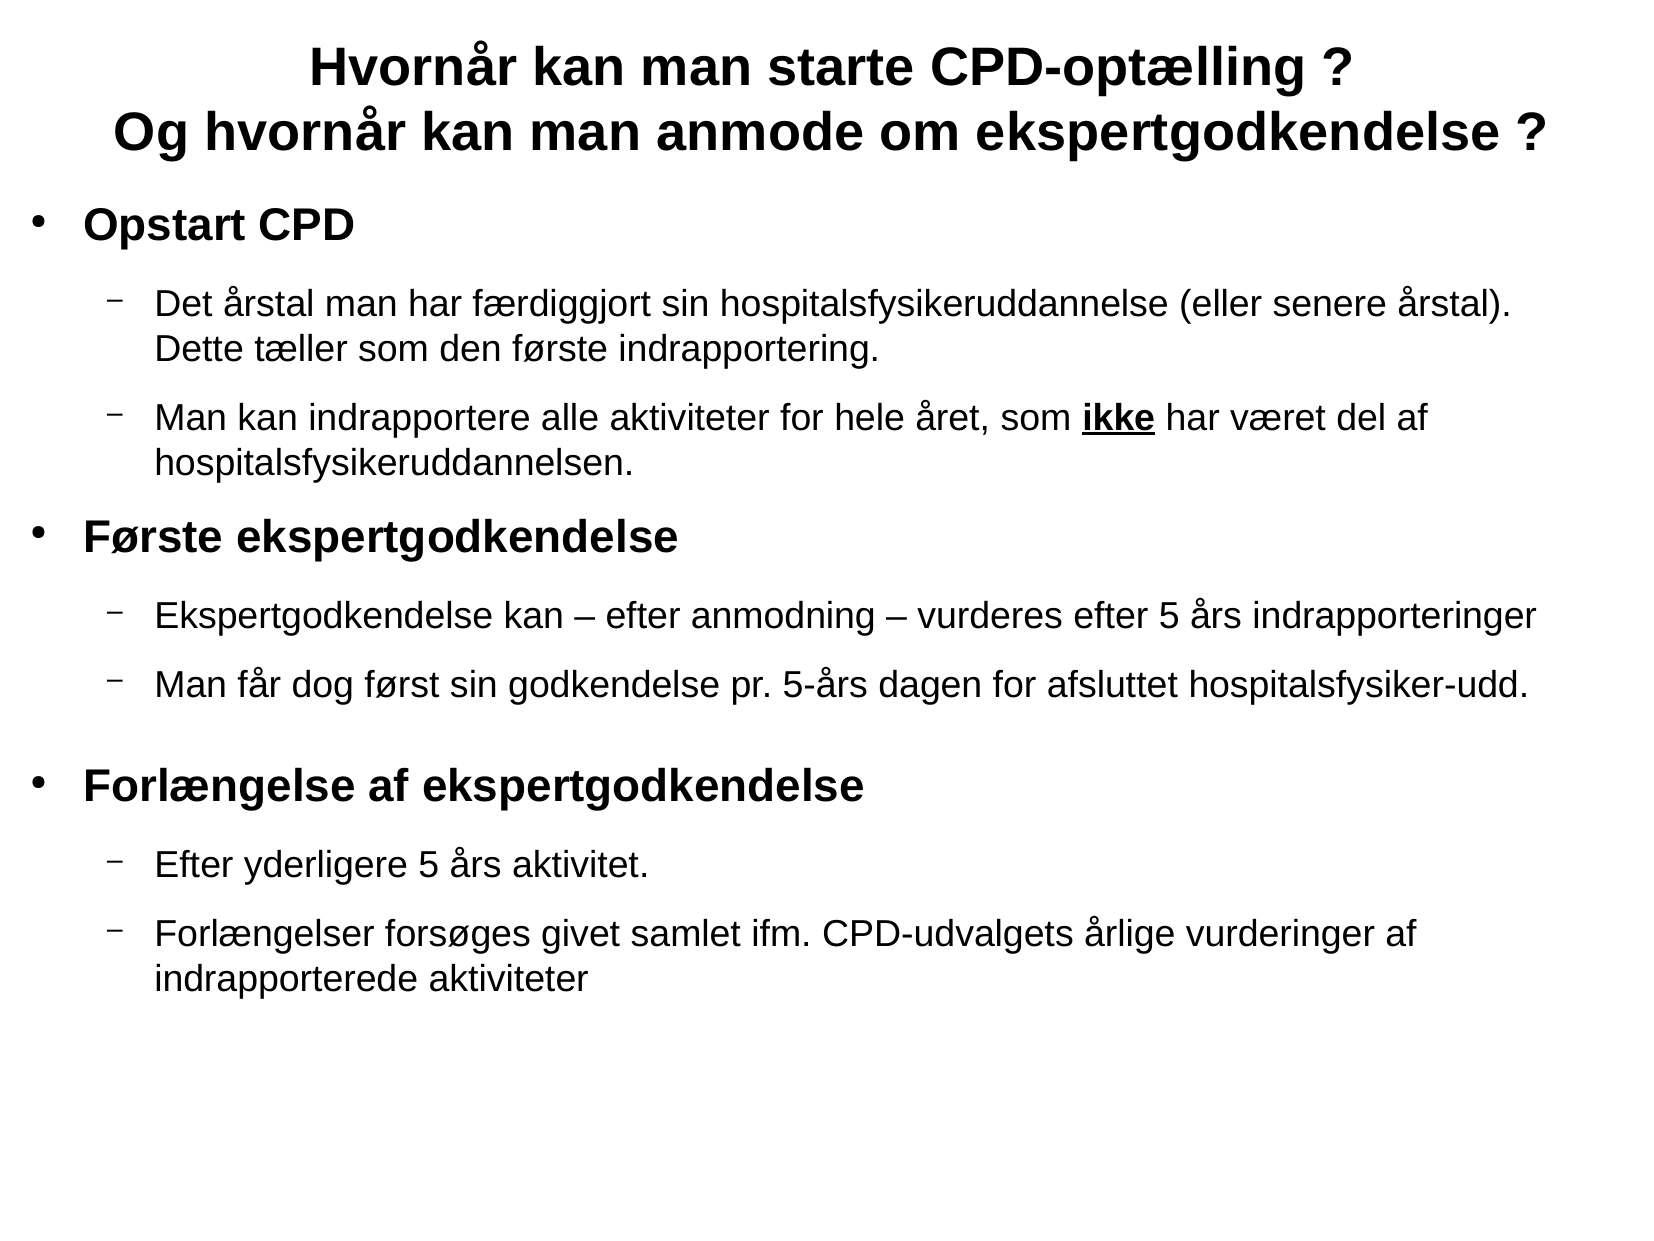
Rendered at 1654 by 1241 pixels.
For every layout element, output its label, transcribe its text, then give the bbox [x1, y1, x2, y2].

list Opstart CPD Det årstal man har færdiggjort sin hospitalsfysikeruddannelse (eller senere årstal). Dette tæller som den første indrapportering. Man kan indrapportere alle aktiviteter for hele året, som ikke har været del af hospitalsfysikeruddannelsen. Første ekspertgodkendelse Ekspertgodkendelse kan – efter anmodning – vurderes efter 5 års indrapporteringer Man får dog først sin godkendelse pr. 5-års dagen for afsluttet hospitalsfysiker-udd. Forlængelse af ekspertgodkendelse Efter yderligere 5 års aktivitet. Forlængelser forsøges givet samlet ifm. CPD-udvalgets årlige vurderinger af indrapporterede aktiviteter [12, 194, 1560, 1057]
title Hvornår kan man starte CPD-optælling ? Og hvornår kan man anmode om ekspertgodkendelse ? [11, 41, 1654, 152]
